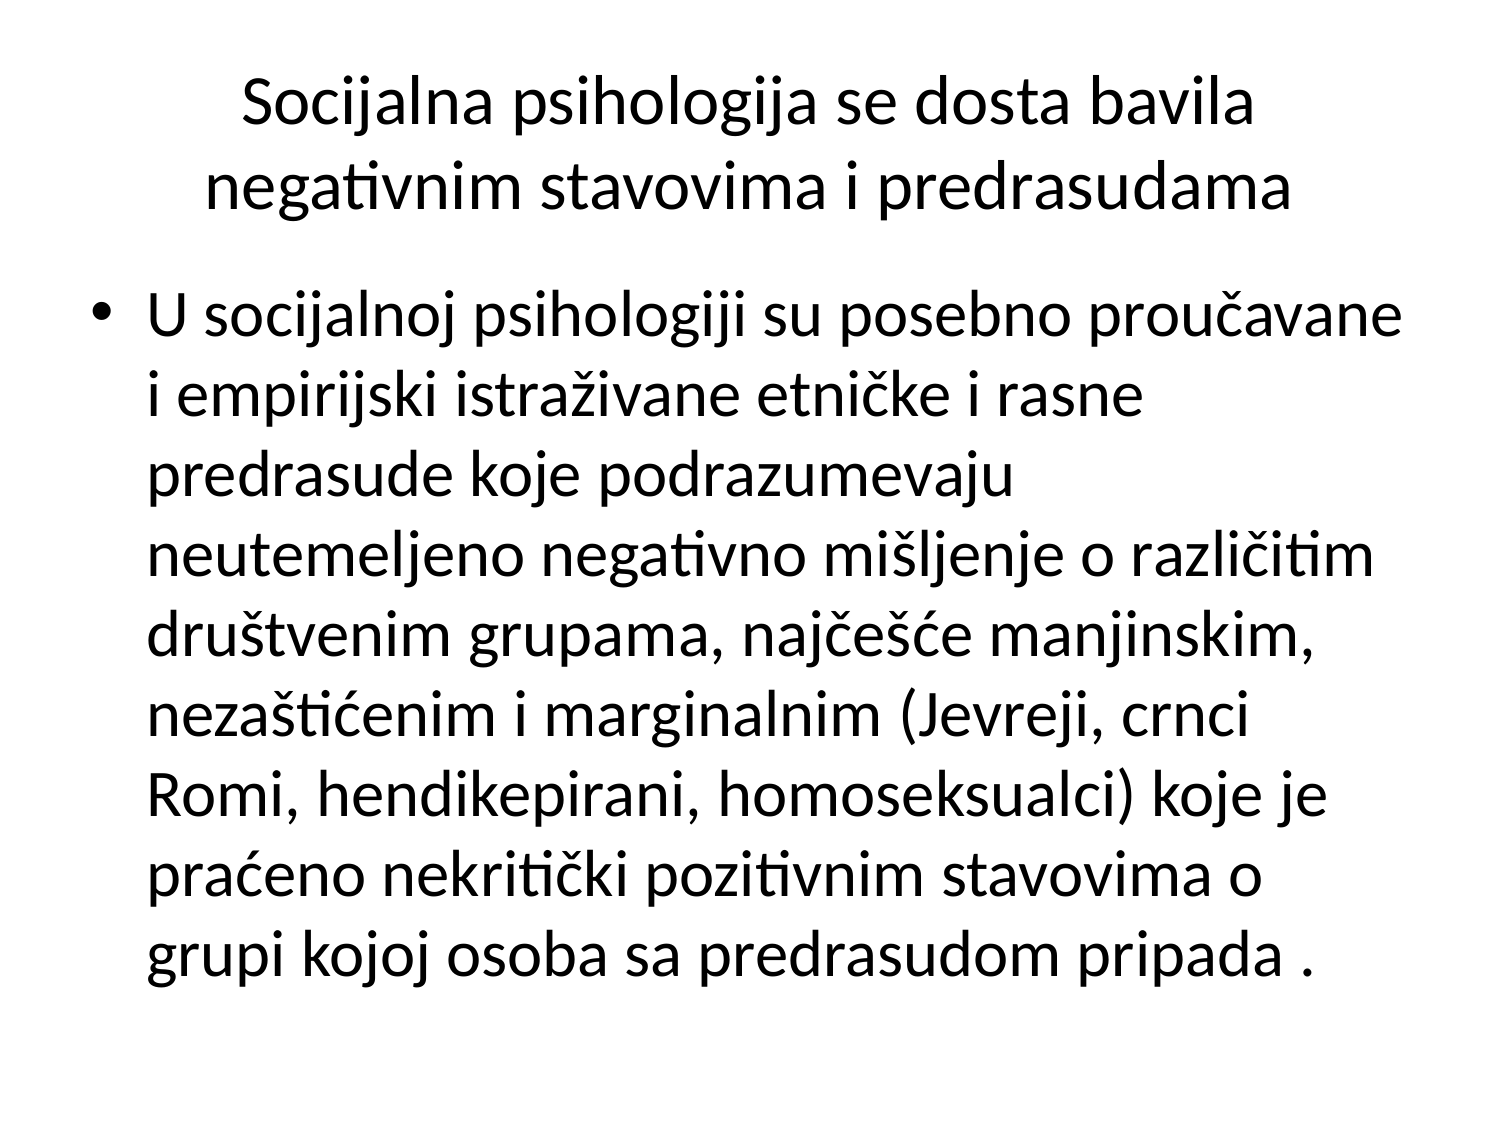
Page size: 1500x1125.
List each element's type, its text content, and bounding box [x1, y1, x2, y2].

list U socijalnoj psihologiji su posebno proučavane i empirijski istraživane etničke i rasne predrasude koje podrazumevaju neutemeljeno negativno mišljenje o različitim društvenim grupama, najčešće manjinskim, nezaštićenim i marginalnim (Jevreji, crnci Romi, hendikepirani, homoseksualci) koje je praćeno nekritički pozitivnim stavovima o grupi kojoj osoba sa predrasudom pripada . [75, 262, 1425, 1005]
title Socijalna psihologija se dosta bavila negativnim stavovima i predrasudama [75, 45, 1425, 233]
